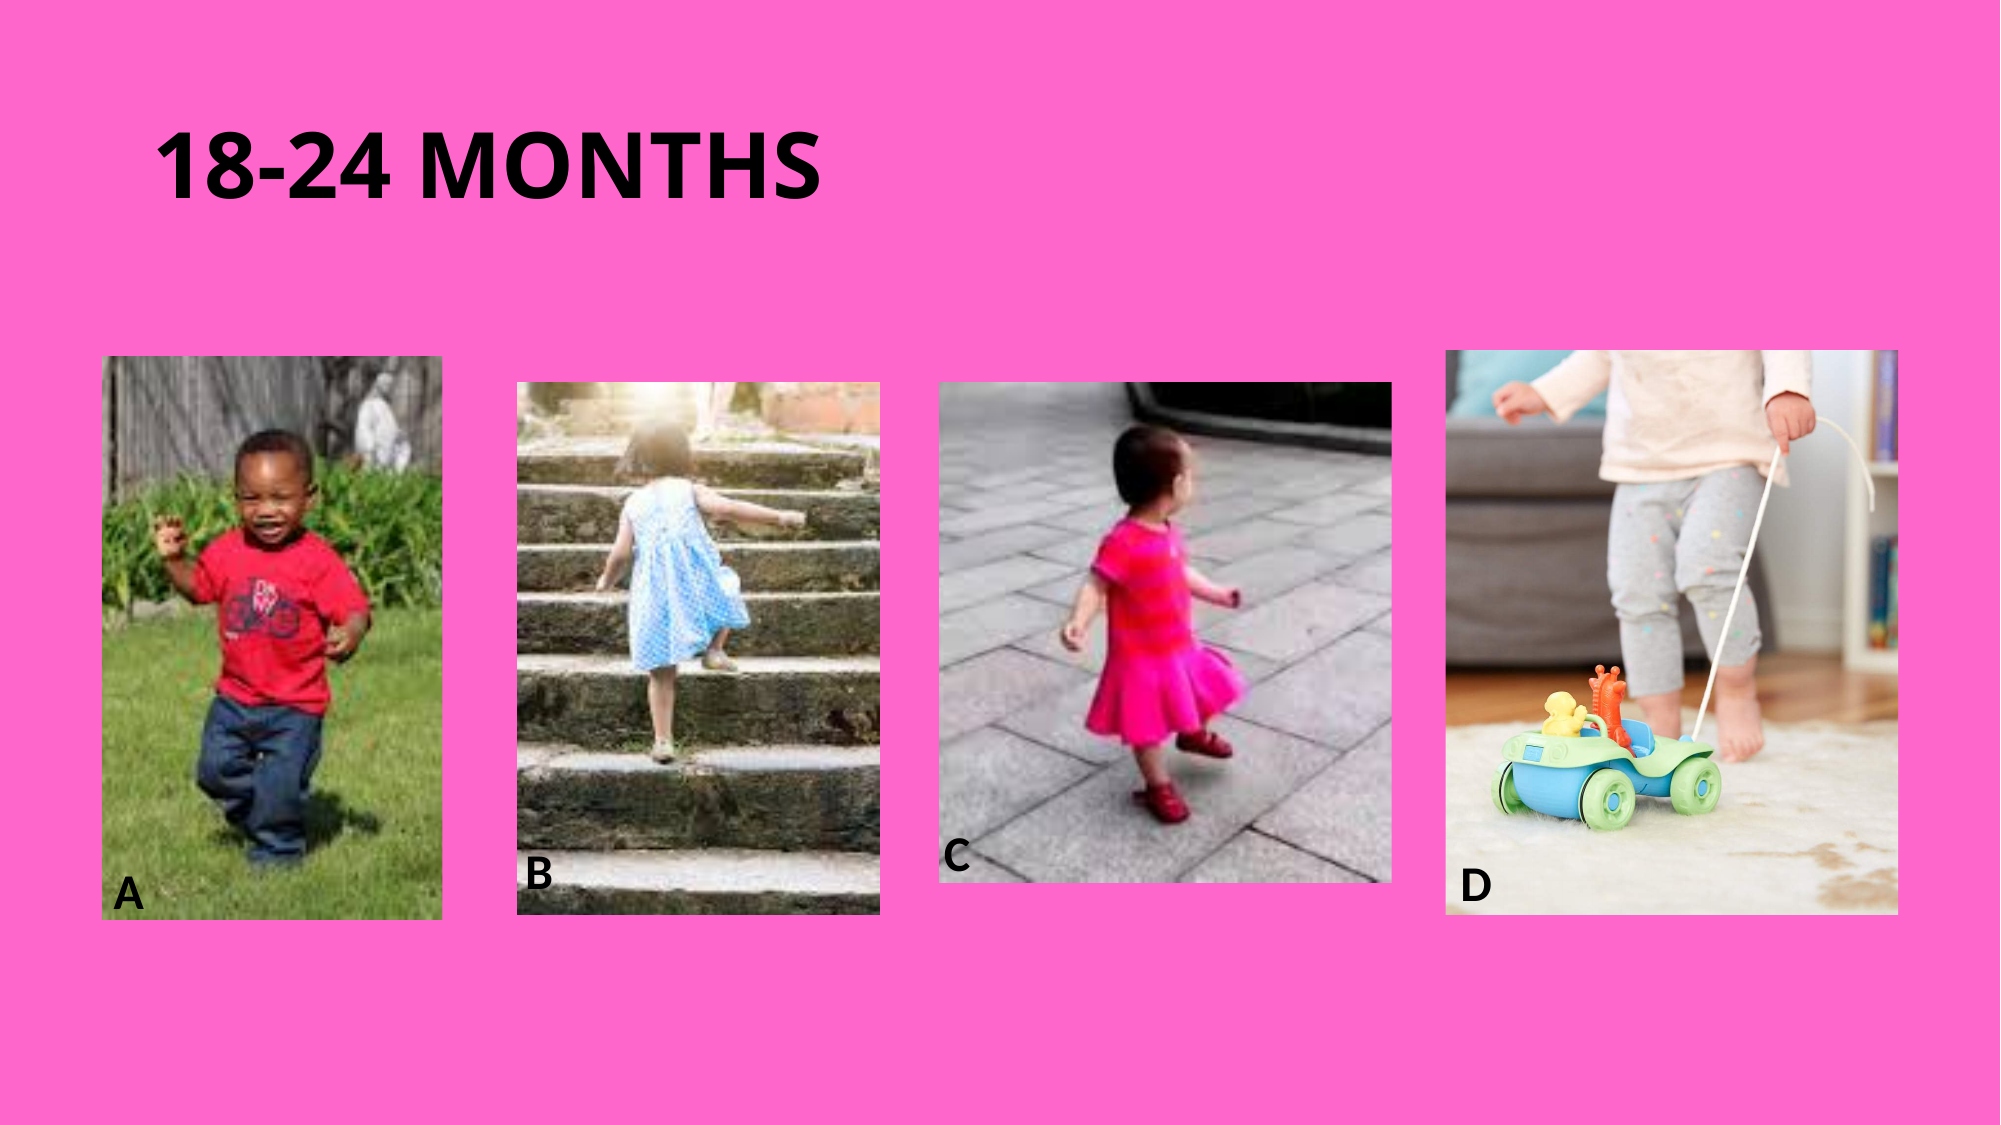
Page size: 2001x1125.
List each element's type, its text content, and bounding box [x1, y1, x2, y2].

text_box D [1445, 915, 1516, 920]
text_box B [510, 832, 517, 907]
title 18-24 MONTHS [137, 59, 1863, 278]
picture [101, 356, 443, 920]
text_box C [929, 814, 990, 889]
picture [517, 382, 880, 915]
picture [939, 382, 1392, 883]
text_box A [98, 851, 170, 927]
picture [1445, 350, 1899, 915]
